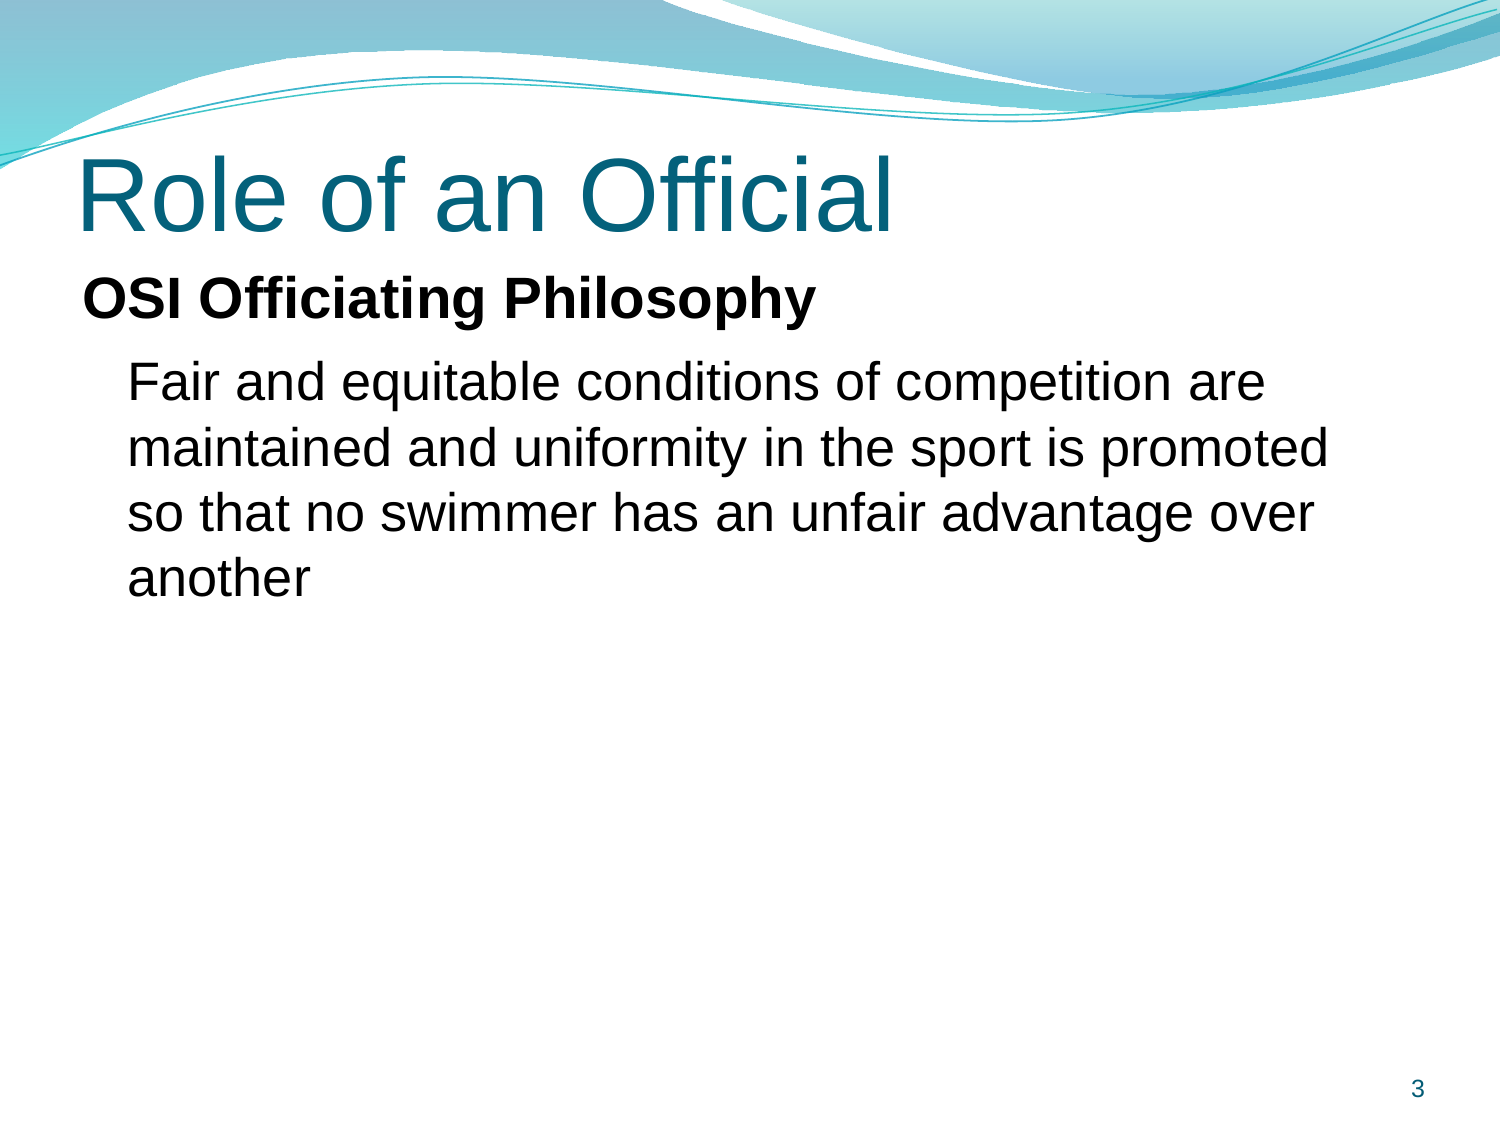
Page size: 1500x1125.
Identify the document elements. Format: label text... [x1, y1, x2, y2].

title Role of an Official [75, 65, 1425, 253]
slide_number 3 [1395, 1074, 1425, 1103]
list OSI Officiating Philosophy Fair and equitable conditions of competition are maintained and uniformity in the sport is promoted so that no swimmer has an unfair advantage over another [75, 252, 1400, 1038]
